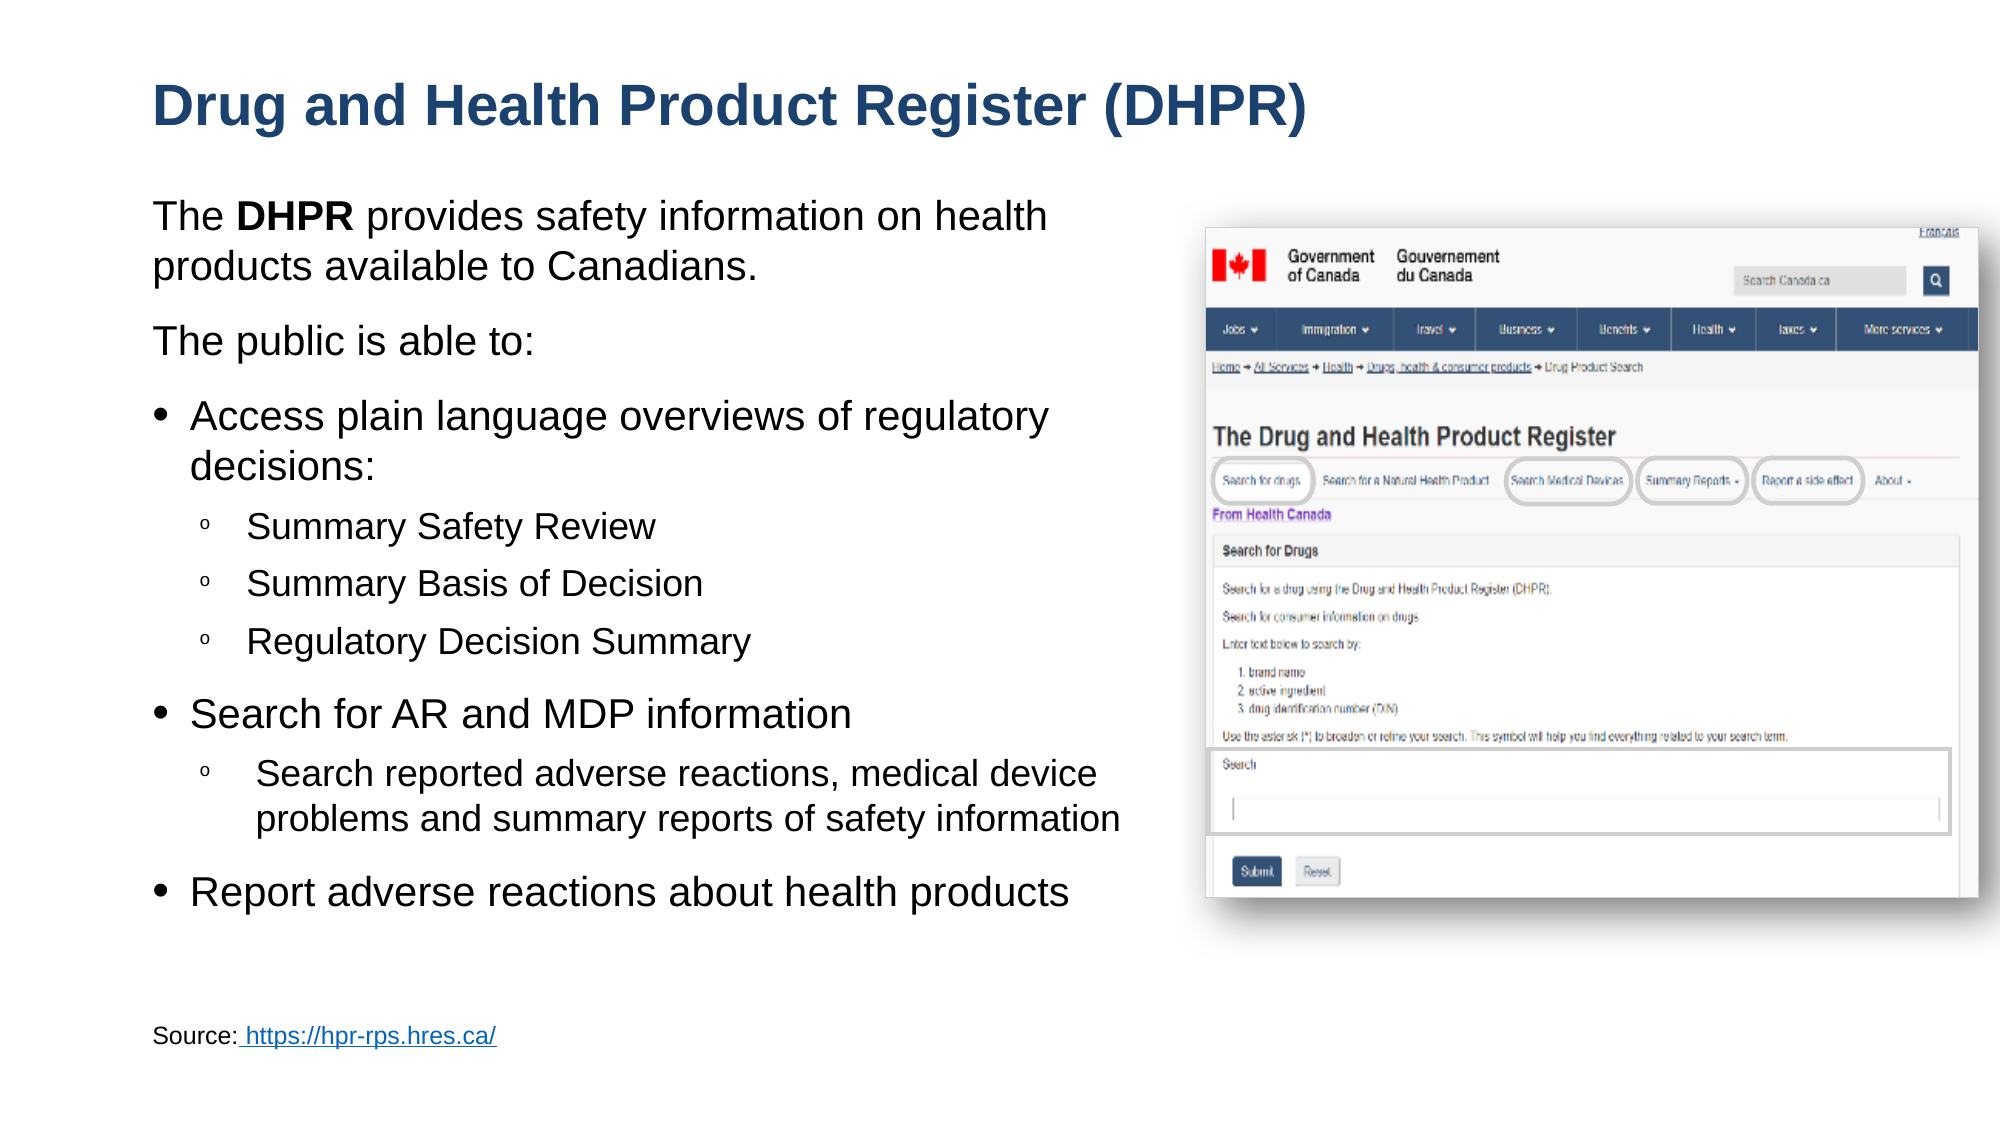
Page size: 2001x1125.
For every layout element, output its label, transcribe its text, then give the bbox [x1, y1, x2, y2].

list The DHPR provides safety information on health products available to Canadians. The public is able to: Access plain language overviews of regulatory decisions: Summary Safety Review Summary Basis of Decision Regulatory Decision Summary Search for AR and MDP information Search reported adverse reactions, medical device problems and summary reports of safety information Report adverse reactions about health products [137, 285, 1180, 992]
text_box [1205, 227, 1979, 898]
text_box Source: https://hpr-rps.hres.ca/ [137, 1012, 1144, 1057]
text_box Drug and Health Product Register (DHPR) [137, 67, 1863, 285]
